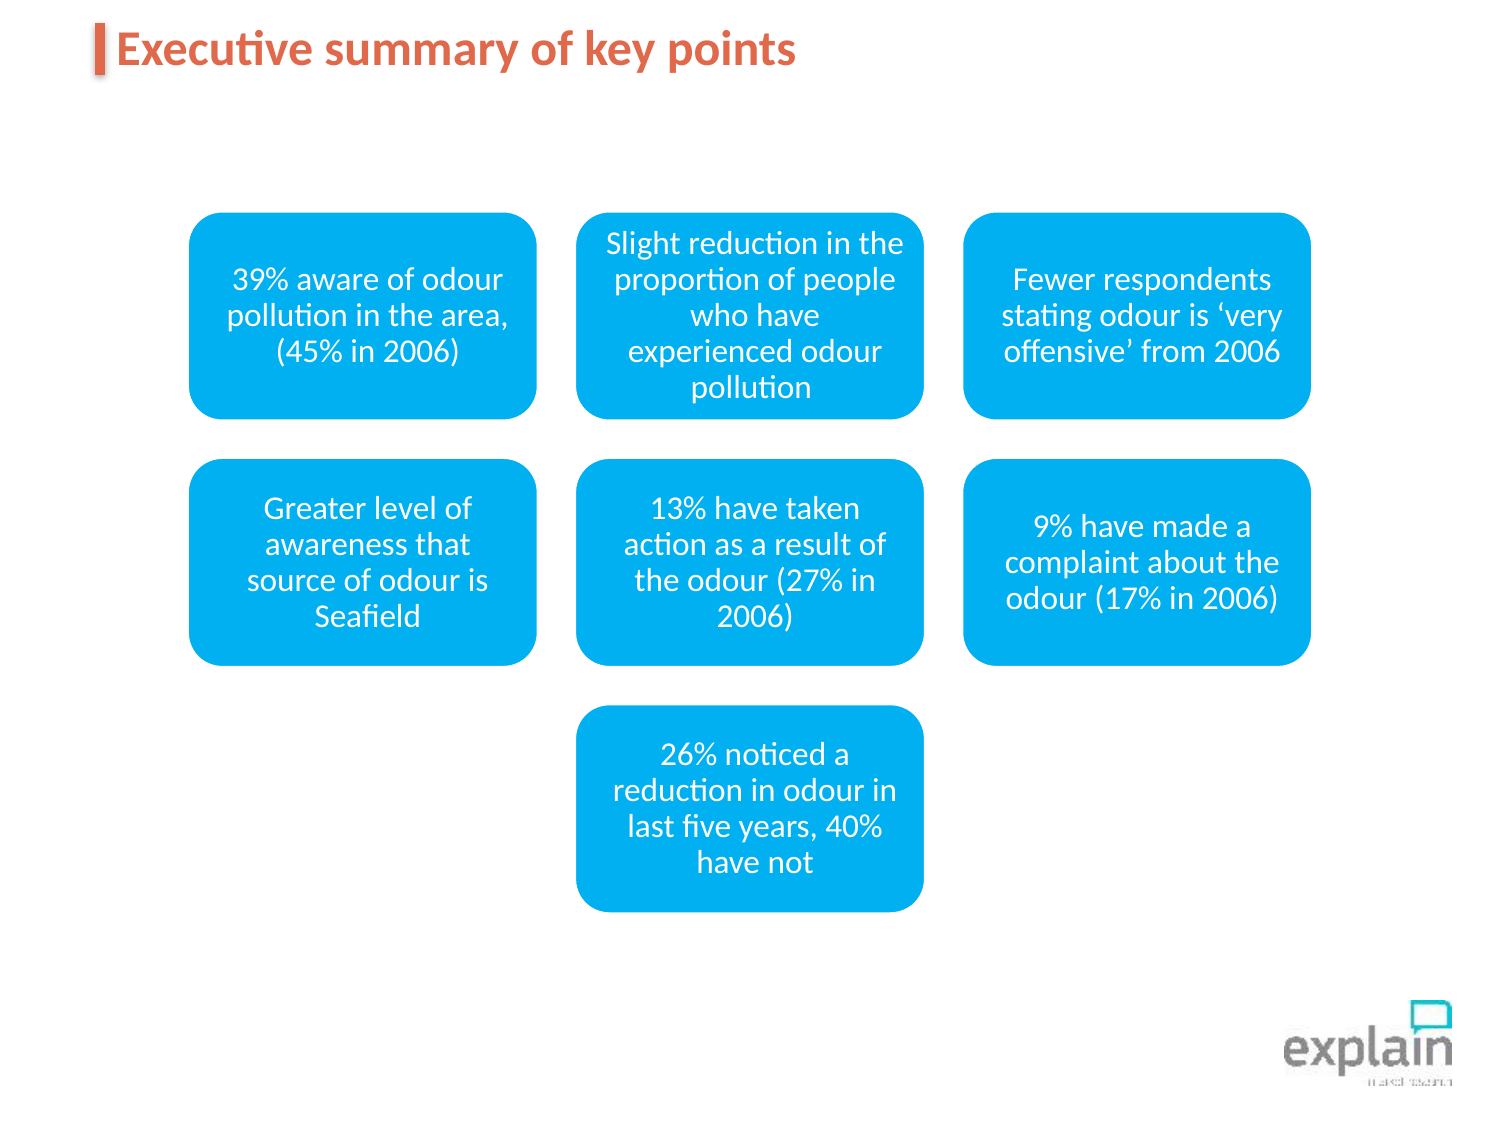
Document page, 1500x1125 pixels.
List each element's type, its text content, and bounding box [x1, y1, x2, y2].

title Executive summary of key points [116, 19, 1428, 72]
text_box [94, 209, 1406, 916]
picture [1284, 1000, 1452, 1086]
